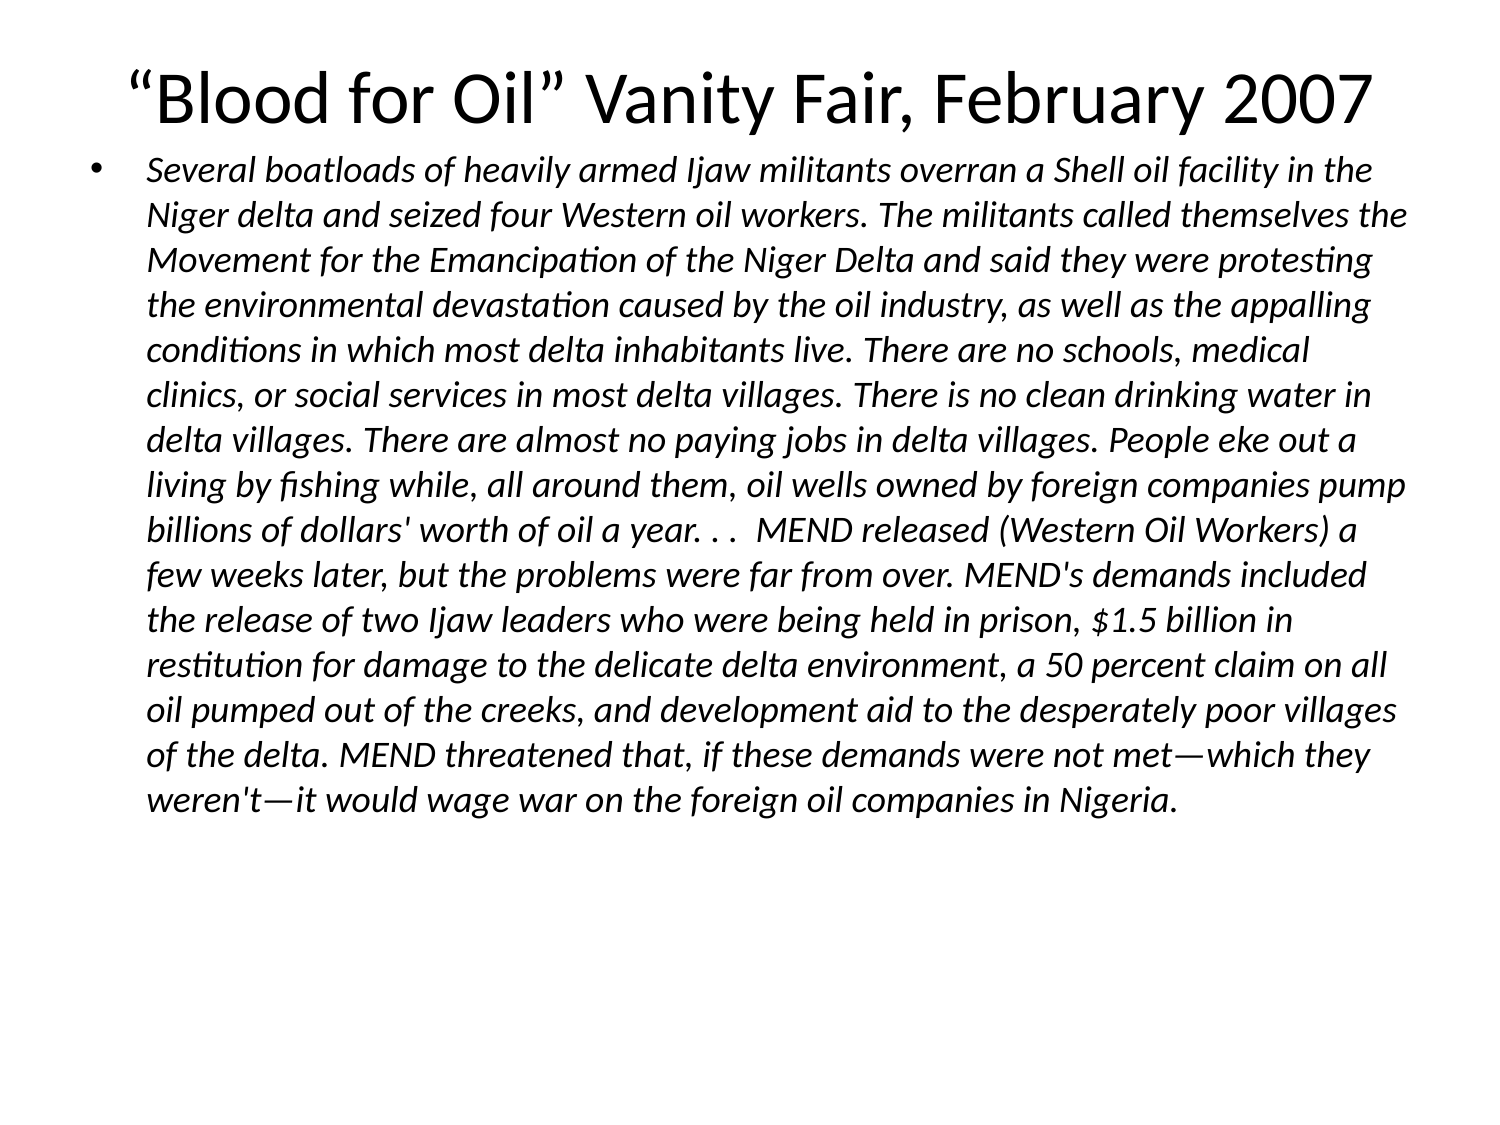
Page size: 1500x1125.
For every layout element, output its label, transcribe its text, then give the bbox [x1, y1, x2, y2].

list Several boatloads of heavily armed Ijaw militants overran a Shell oil facility in the Niger delta and seized four Western oil workers. The militants called themselves the Movement for the Emancipation of the Niger Delta and said they were protesting the environmental devastation caused by the oil industry, as well as the appalling conditions in which most delta inhabitants live. There are no schools, medical clinics, or social services in most delta villages. There is no clean drinking water in delta villages. There are almost no paying jobs in delta villages. People eke out a living by fishing while, all around them, oil wells owned by foreign companies pump billions of dollars' worth of oil a year. . . MEND released (Western Oil Workers) a few weeks later, but the problems were far from over. MEND's demands included the release of two Ijaw leaders who were being held in prison, $1.5 billion in restitution for damage to the delicate delta environment, a 50 percent claim on all oil pumped out of the creeks, and development aid to the desperately poor villages of the delta. MEND threatened that, if these demands were not met—which they weren't—it would wage war on the foreign oil companies in Nigeria. [75, 137, 1425, 1005]
title “Blood for Oil” Vanity Fair, February 2007 [75, 0, 1425, 137]
